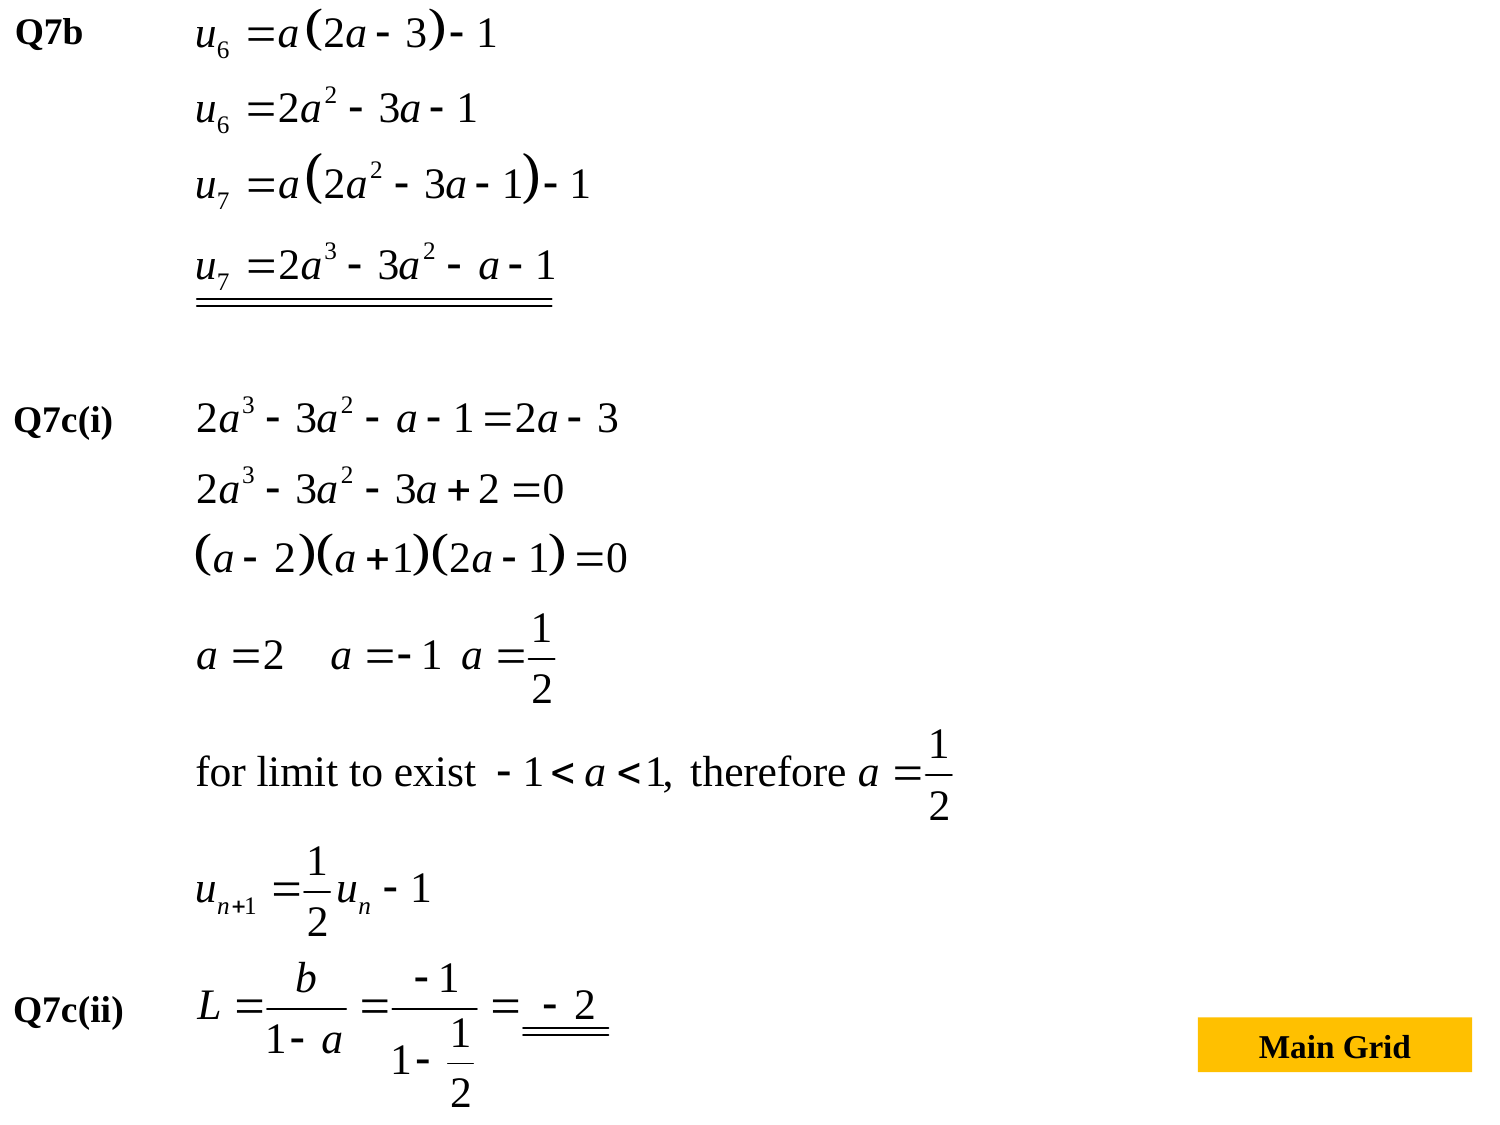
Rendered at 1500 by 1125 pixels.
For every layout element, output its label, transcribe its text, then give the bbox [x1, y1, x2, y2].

text_box Q7c(i) [0, 387, 147, 447]
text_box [189, 0, 961, 1119]
text_box Main Grid [1197, 1017, 1473, 1073]
text_box Q7c(ii) [0, 977, 147, 1038]
text_box Q7b [0, 0, 113, 60]
